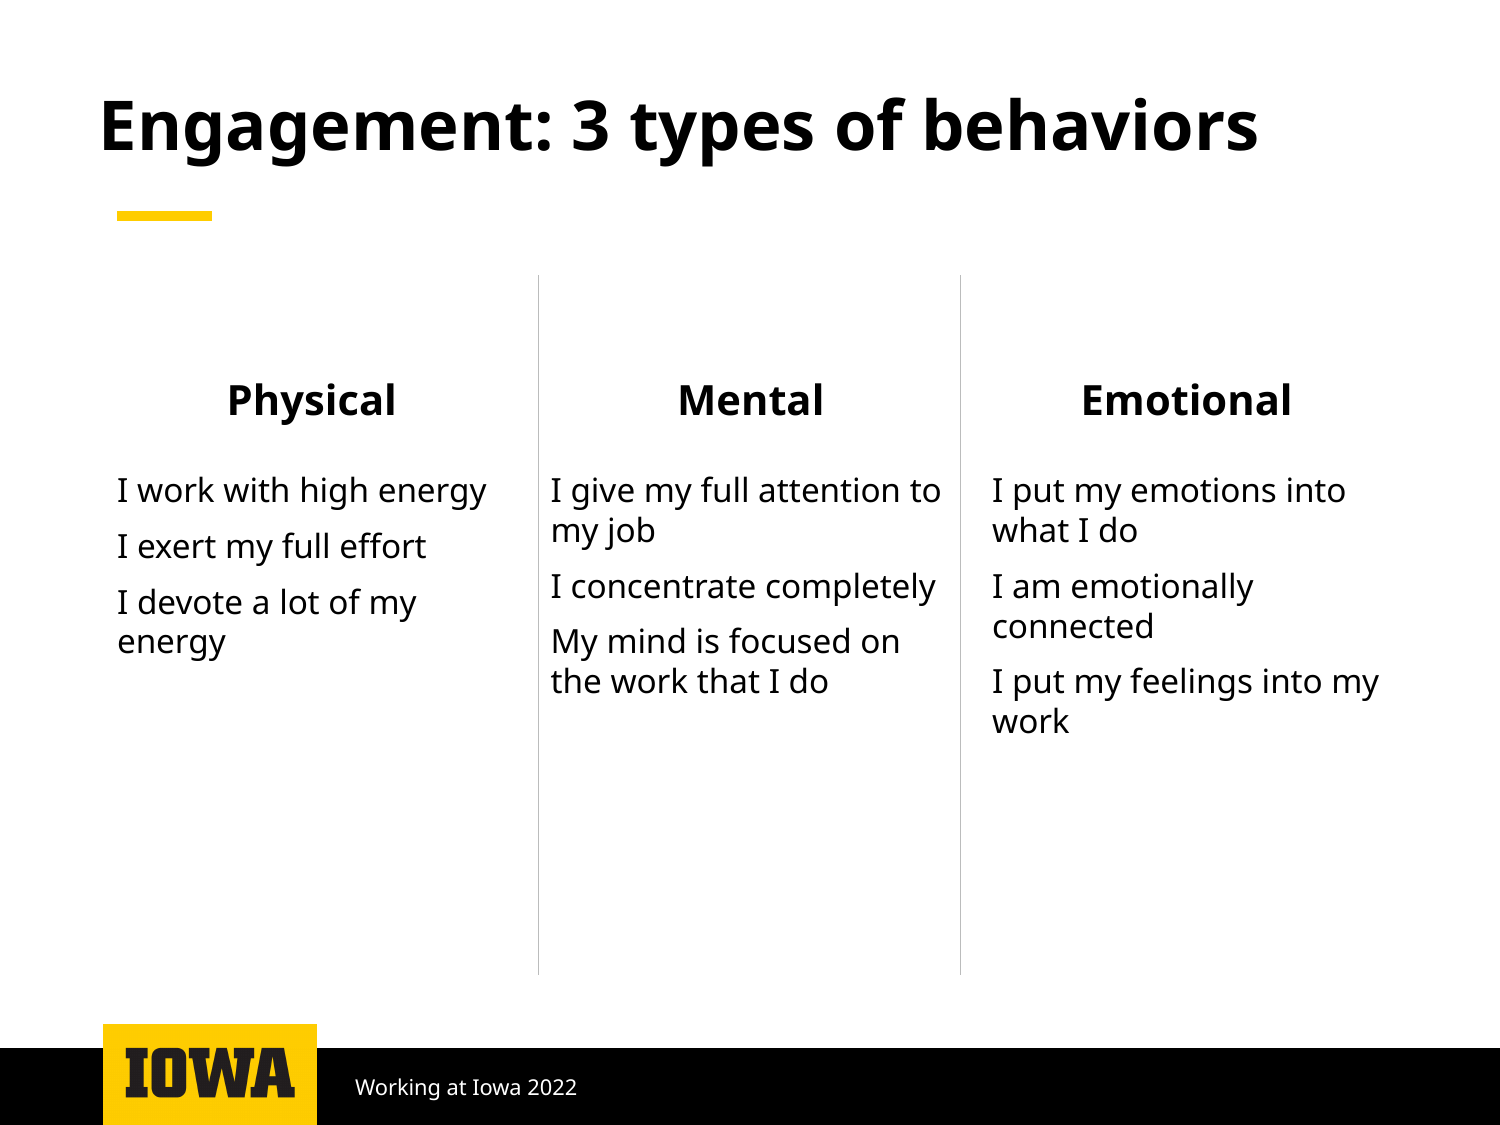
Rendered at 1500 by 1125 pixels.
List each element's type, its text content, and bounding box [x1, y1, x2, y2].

list I give my full attention to my job I concentrate completely My mind is focused on the work that I do [550, 469, 958, 872]
title Engagement: 3 types of behaviors [98, 56, 1364, 200]
picture [103, 1024, 317, 1125]
list Mental [567, 373, 934, 467]
list I work with high energy I exert my full effort I devote a lot of my energy [117, 469, 507, 1006]
list Emotional [992, 373, 1382, 467]
list Physical [117, 373, 507, 467]
footer Working at Iowa 2022 [340, 1056, 1409, 1117]
list I put my emotions into what I do I am emotionally connected I put my feelings into my work [992, 469, 1424, 872]
